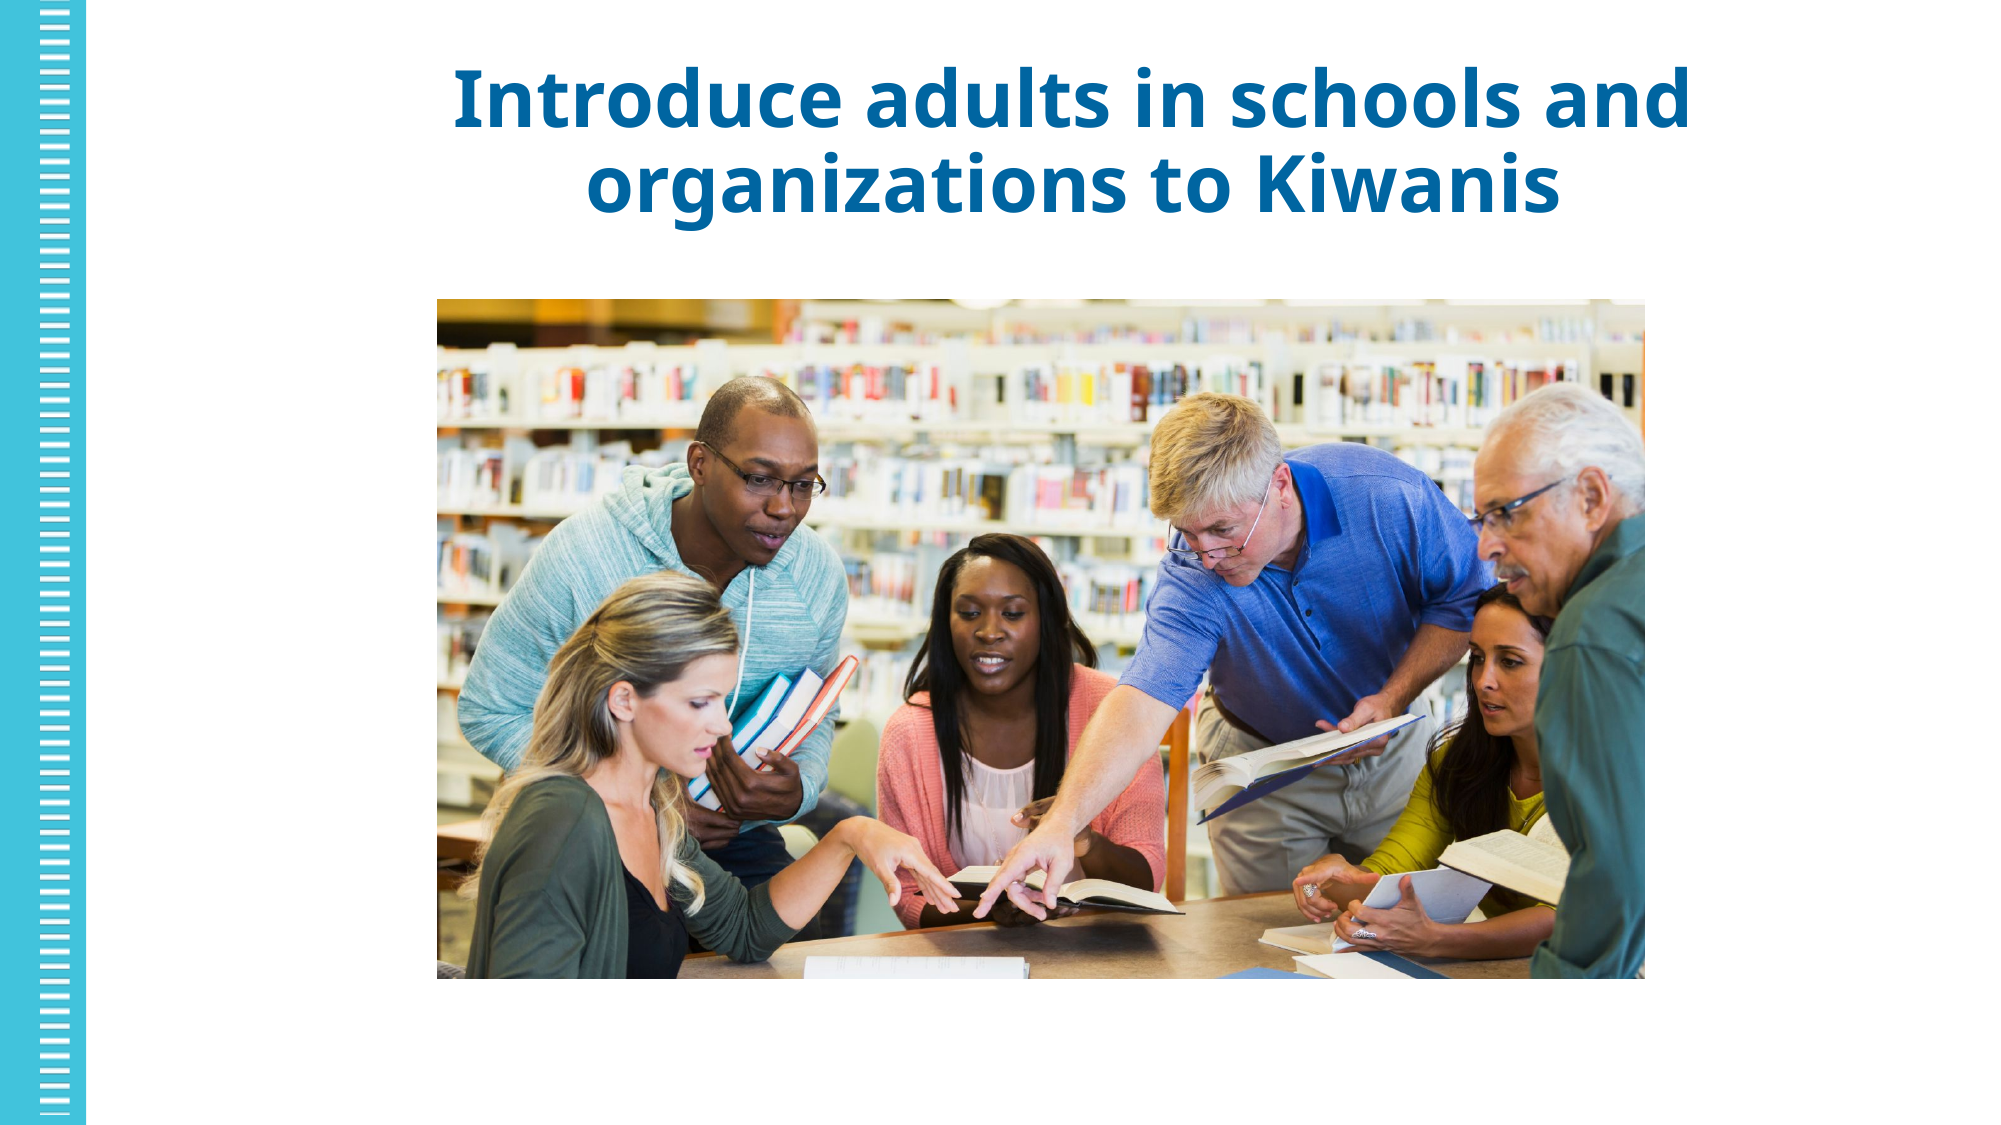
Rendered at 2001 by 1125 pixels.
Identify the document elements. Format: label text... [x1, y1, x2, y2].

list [437, 299, 1645, 979]
title Introduce adults in schools and organizations to Kiwanis [206, 64, 1942, 224]
